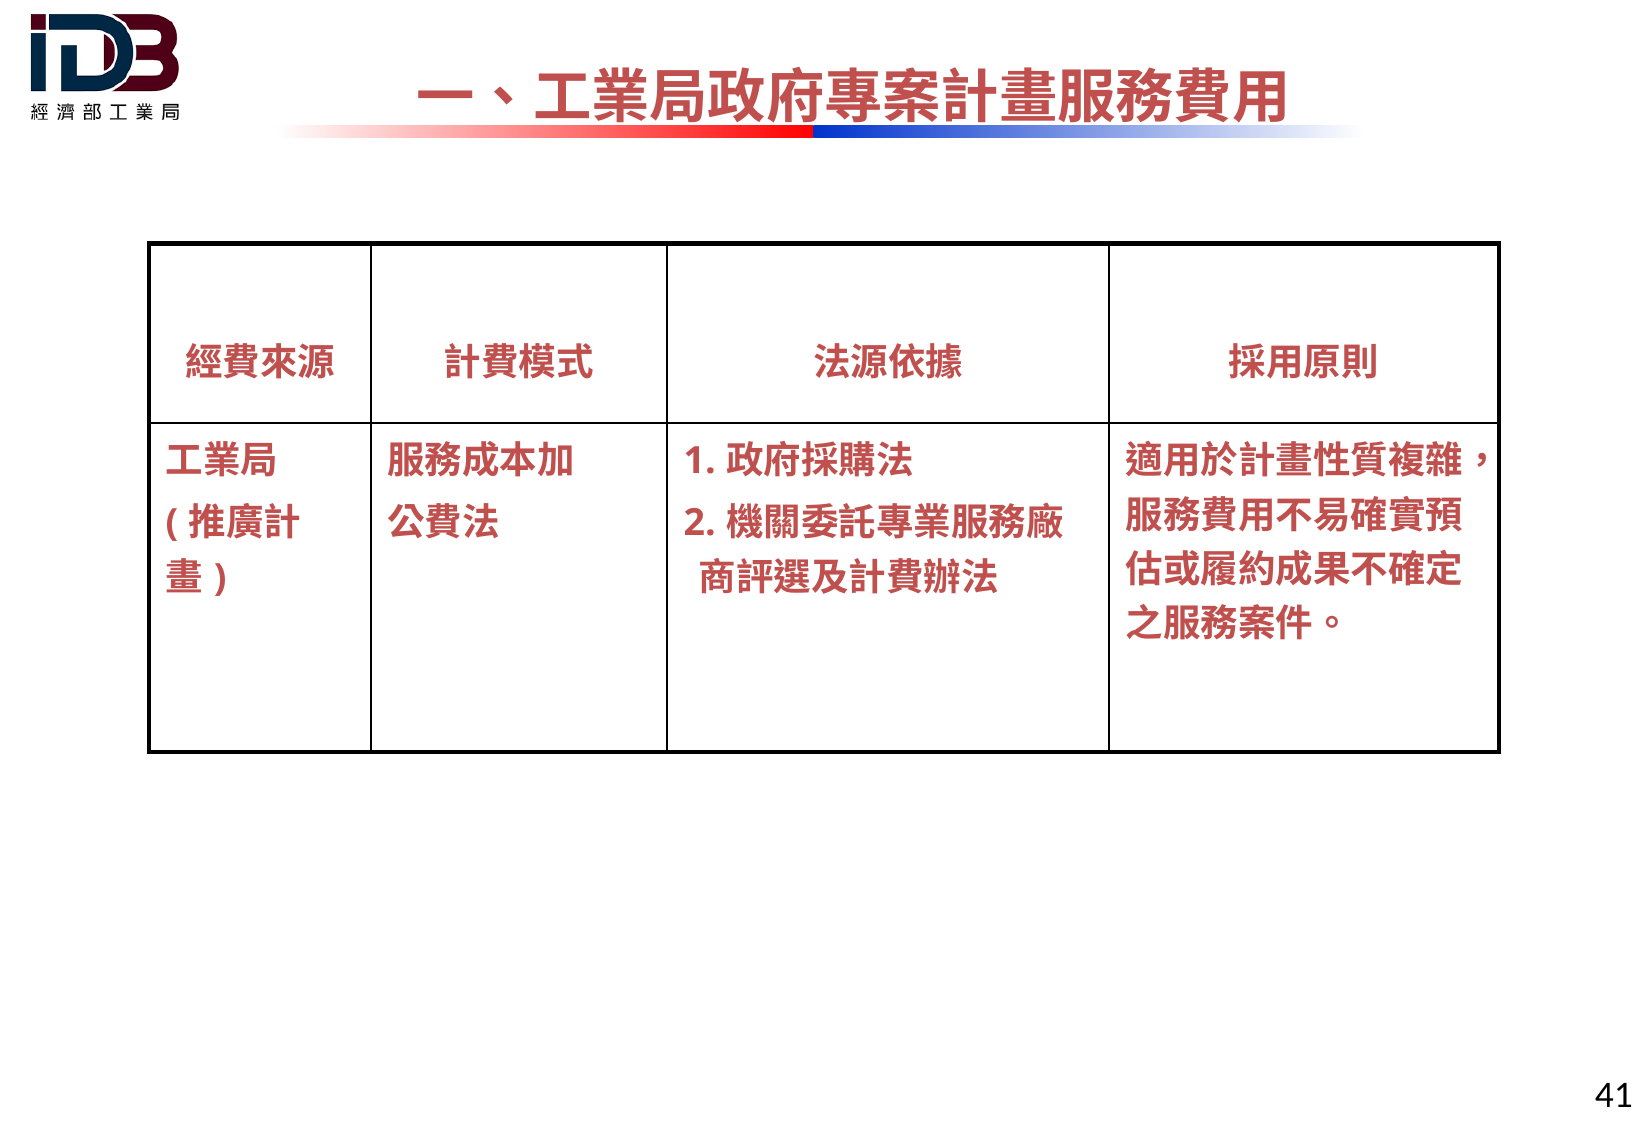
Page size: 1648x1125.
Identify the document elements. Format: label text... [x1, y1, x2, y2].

table_header 採用原則 [1110, 246, 1497, 422]
table_header 計費模式 [372, 246, 666, 422]
table_cell 1.政府採購法 2.機關委託專業服務廠商評選及計費辦法 [668, 424, 1108, 750]
table_header 經費來源 [151, 246, 370, 422]
table_cell 工業局 (推廣計畫) [151, 424, 370, 750]
title 一、工業局政府專案計畫服務費用 [138, 0, 1569, 188]
table_cell 服務成本加 公費法 [372, 424, 666, 750]
table_header 法源依據 [668, 246, 1108, 422]
picture [0, 0, 138, 132]
table_cell 適用於計畫性質複雜，服務費用不易確實預估或履約成果不確定之服務案件。 [1110, 424, 1497, 750]
